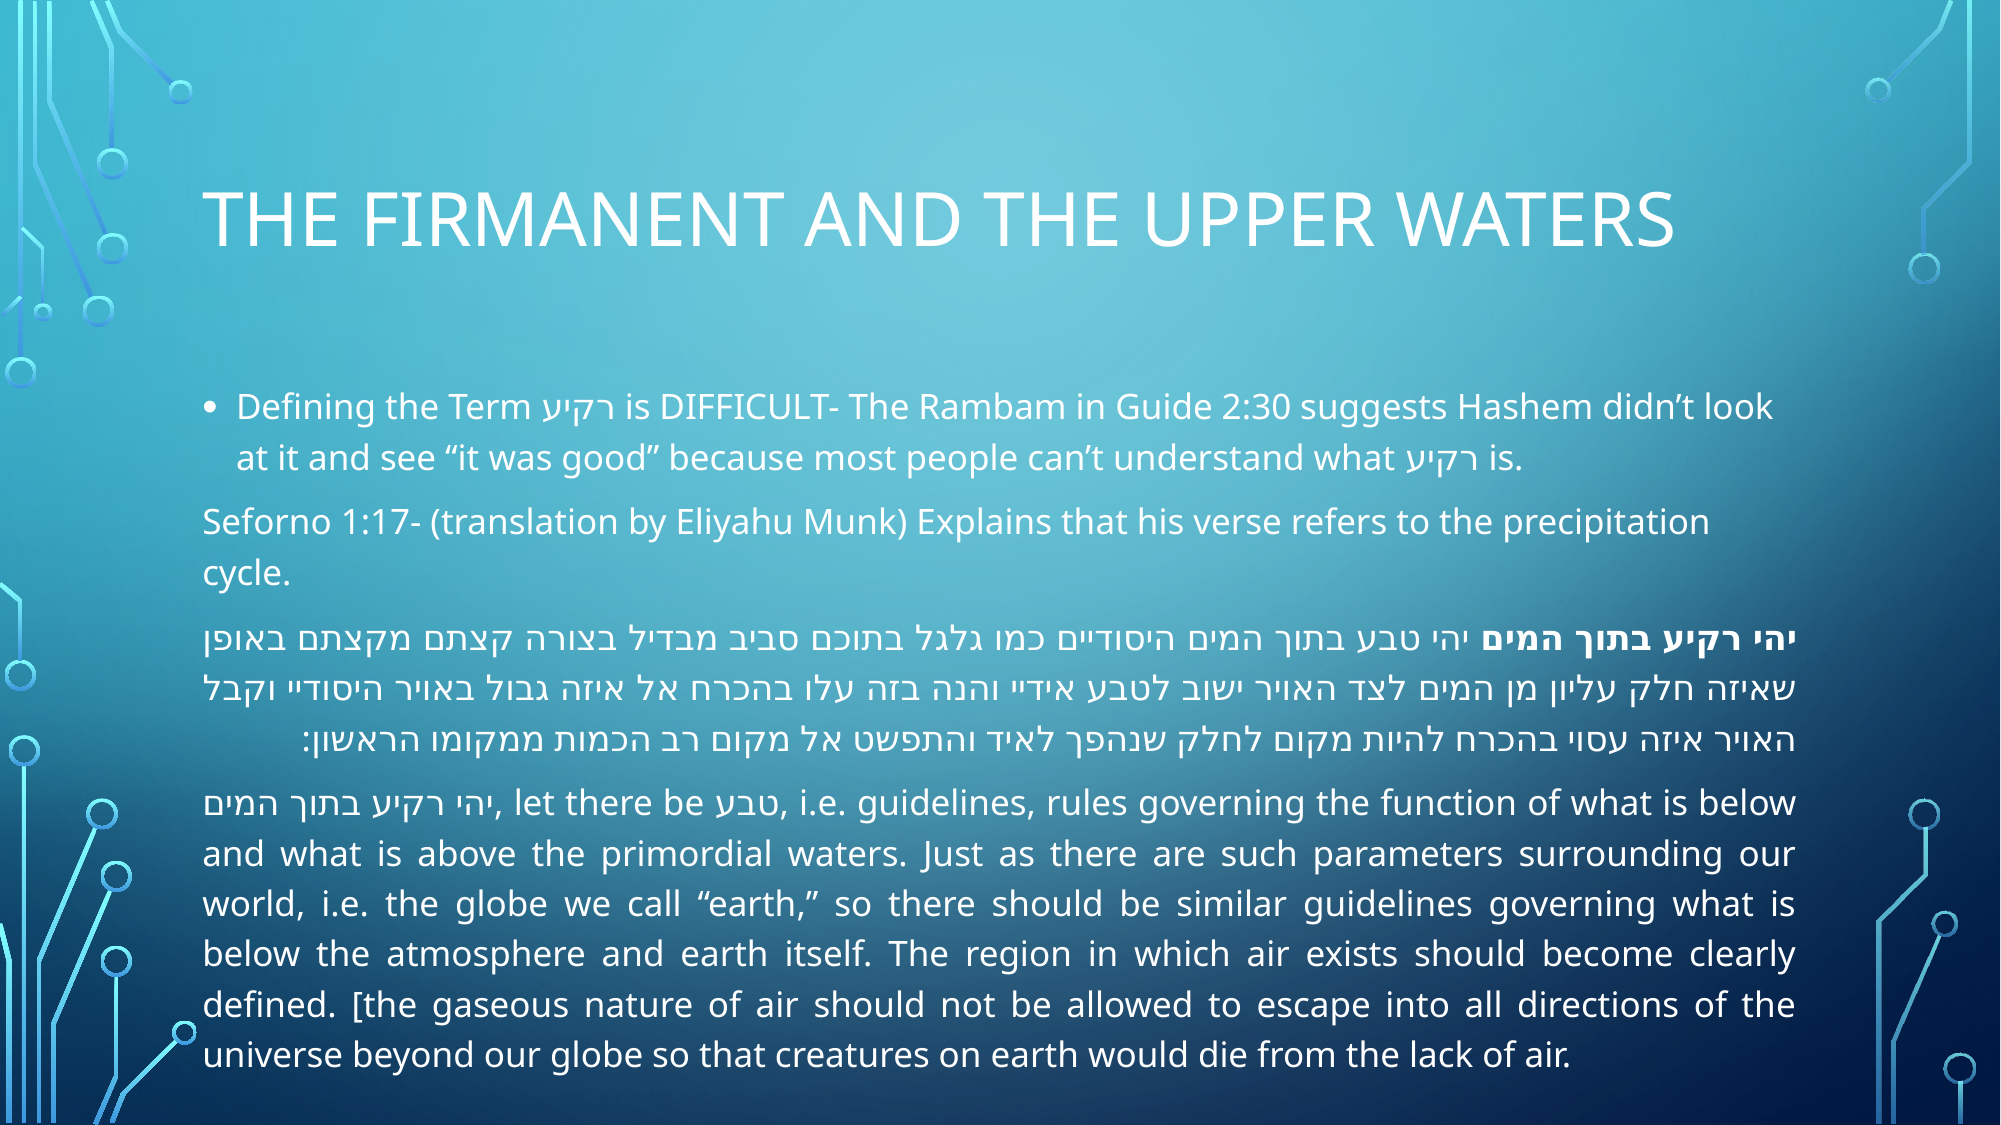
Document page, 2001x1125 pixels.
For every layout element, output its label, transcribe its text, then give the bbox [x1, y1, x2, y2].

list Defining the Term רקיע is DIFFICULT- The Rambam in Guide 2:30 suggests Hashem didn’t look at it and see “it was good” because most people can’t understand what רקיע is. Seforno 1:17- (translation by Eliyahu Munk) Explains that his verse refers to the precipitation cycle. יהי רקיע בתוך המים יהי טבע בתוך המים היסודיים כמו גלגל בתוכם סביב מבדיל בצורה קצתם מקצתם באופן שאיזה חלק עליון מן המים לצד האויר ישוב לטבע אידיי והנה בזה עלו בהכרח אל איזה גבול באויר היסודיי וקבל האויר איזה עסוי בהכרח להיות מקום לחלק שנהפך לאיד והתפשט אל מקום רב הכמות ממקומו הראשון: יהי רקיע בתוך המים, let there be טבע, i.e. guidelines, rules governing the function of what is below and what is above the primordial waters. Just as there are such parameters surrounding our world, i.e. the globe we call “earth,” so there should be similar guidelines governing what is below the atmosphere and earth itself. The region in which air exists should become clearly defined. [the gaseous nature of air should not be allowed to escape into all directions of the universe beyond our globe so that creatures on earth would die from the lack of air. [187, 369, 1813, 1125]
title The Firmanent and The Upper Waters [187, 101, 1813, 344]
